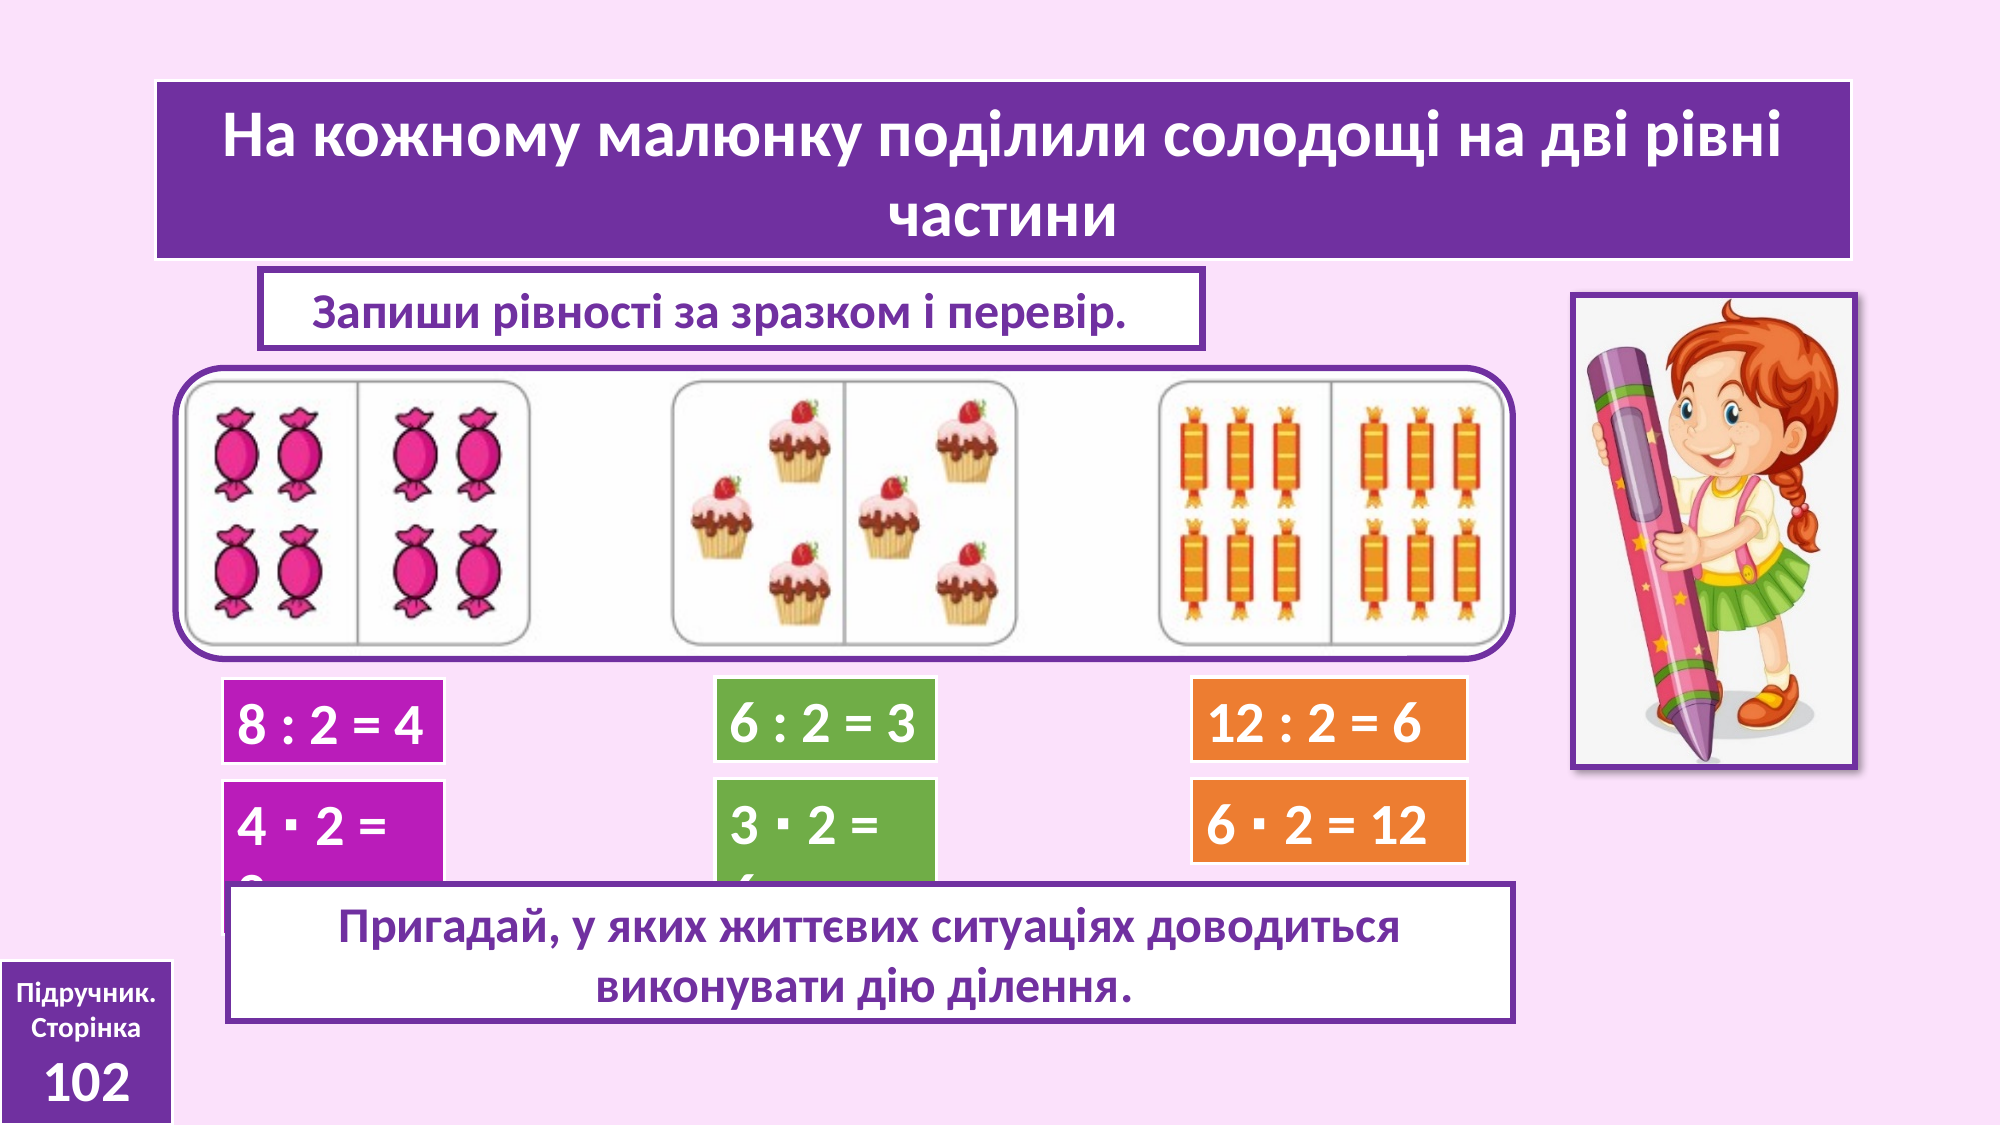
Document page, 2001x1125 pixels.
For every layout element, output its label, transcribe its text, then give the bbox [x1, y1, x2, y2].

text_box Пригадай, у яких життєвих ситуаціях доводиться виконувати дію ділення. [227, 883, 1514, 1022]
text_box Запиши рівності за зразком і перевір. [260, 268, 1204, 349]
picture [1576, 298, 1852, 764]
text_box 4 ∙ 2 = 8 [221, 779, 446, 936]
text_box 6 : 2 = 3 [713, 675, 938, 763]
text_box 6 ∙ 2 = 12 [1190, 777, 1469, 865]
text_box 12 : 2 = 6 [1190, 675, 1469, 763]
text_box 3 ∙ 2 = 6 [713, 777, 938, 883]
text_box Підручник. Сторінка 102 [0, 959, 174, 1125]
text_box На кожному малюнку поділили солодощі на дві рівні частини [154, 79, 1853, 261]
picture [175, 367, 1513, 659]
text_box 8 : 2 = 4 [221, 677, 446, 765]
